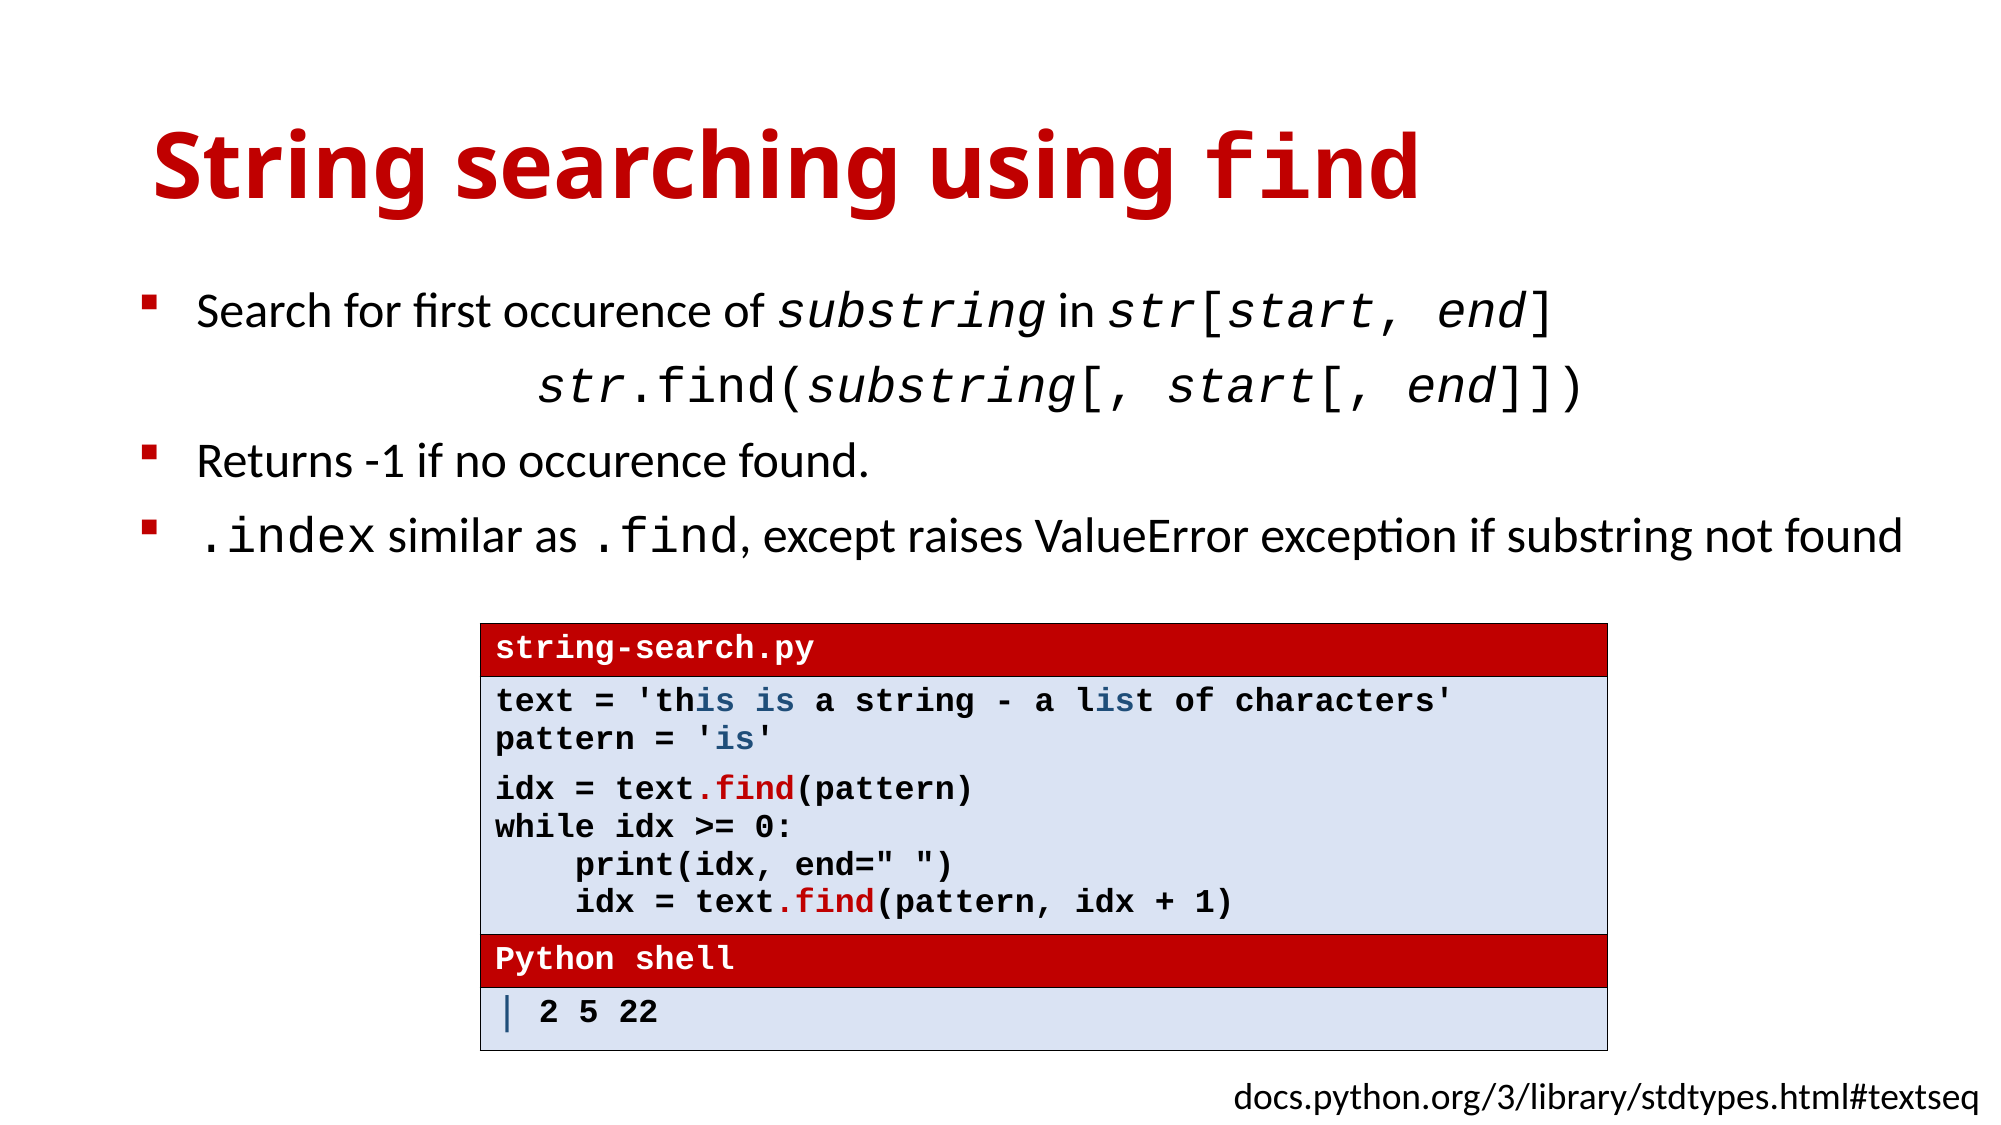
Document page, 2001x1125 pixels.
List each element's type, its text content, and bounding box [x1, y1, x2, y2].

title String searching using find [137, 59, 1863, 277]
table_header string-search.py [481, 624, 1607, 676]
table_cell 2 5 22 [481, 988, 1607, 1050]
text_box docs.python.org/3/library/stdtypes.html#textseq [1218, 1064, 1997, 1125]
list Search for first occurence of substring in str[start, end] str.find(substring[, start[, end]]) Returns -1 if no occurence found. .index similar as .find, except raises ValueError exception if substring not found [122, 277, 2000, 624]
table_cell text = 'this is a string - a list of characters' pattern = 'is' idx = text.find(pattern) while idx >= 0: print(idx, end=" ") idx = text.find(pattern, idx + 1) [481, 677, 1607, 934]
table_cell Python shell [481, 935, 1607, 987]
